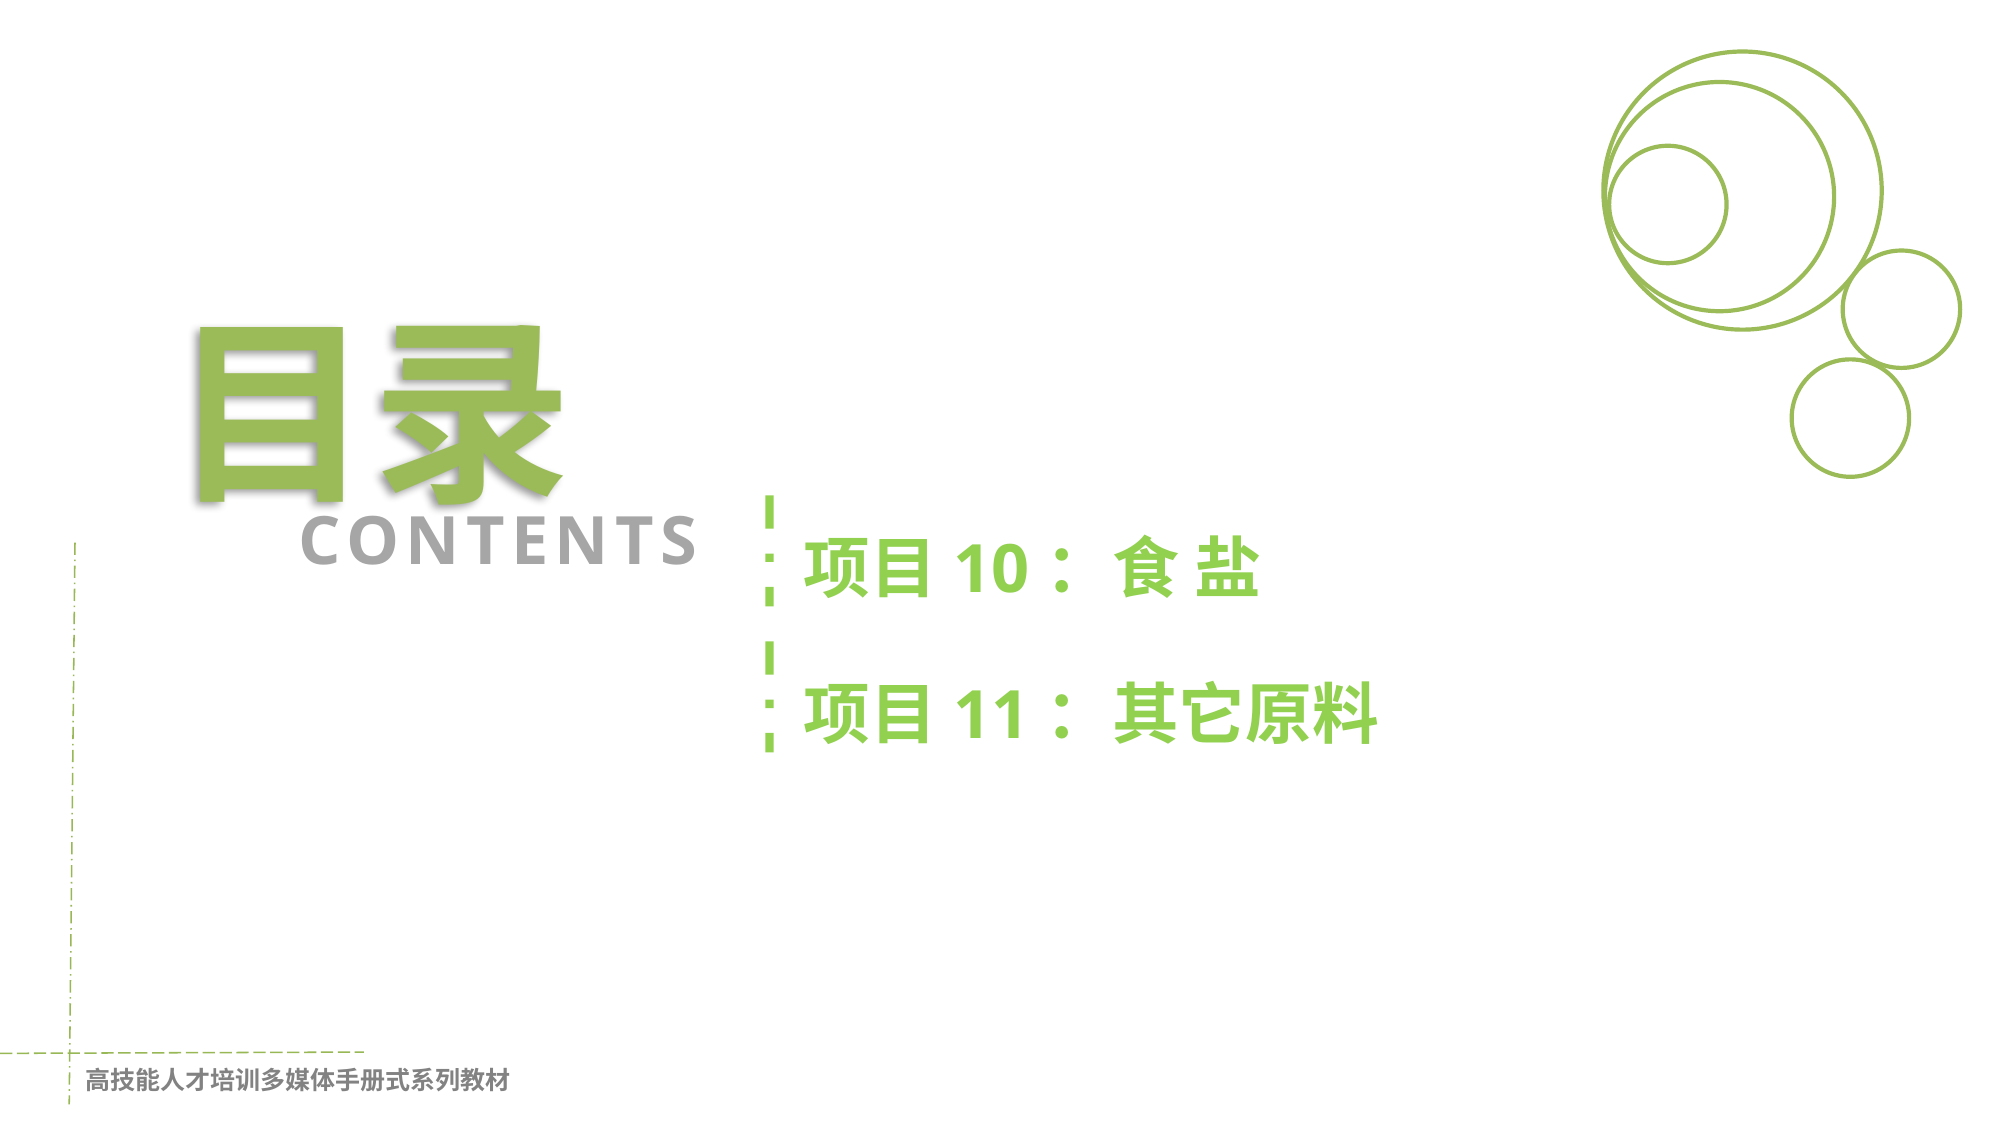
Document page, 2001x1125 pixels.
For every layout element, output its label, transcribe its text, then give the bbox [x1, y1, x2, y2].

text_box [769, 494, 1536, 615]
text_box CONTENTS [284, 490, 713, 585]
text_box 目录 [78, 279, 668, 534]
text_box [769, 641, 1536, 762]
